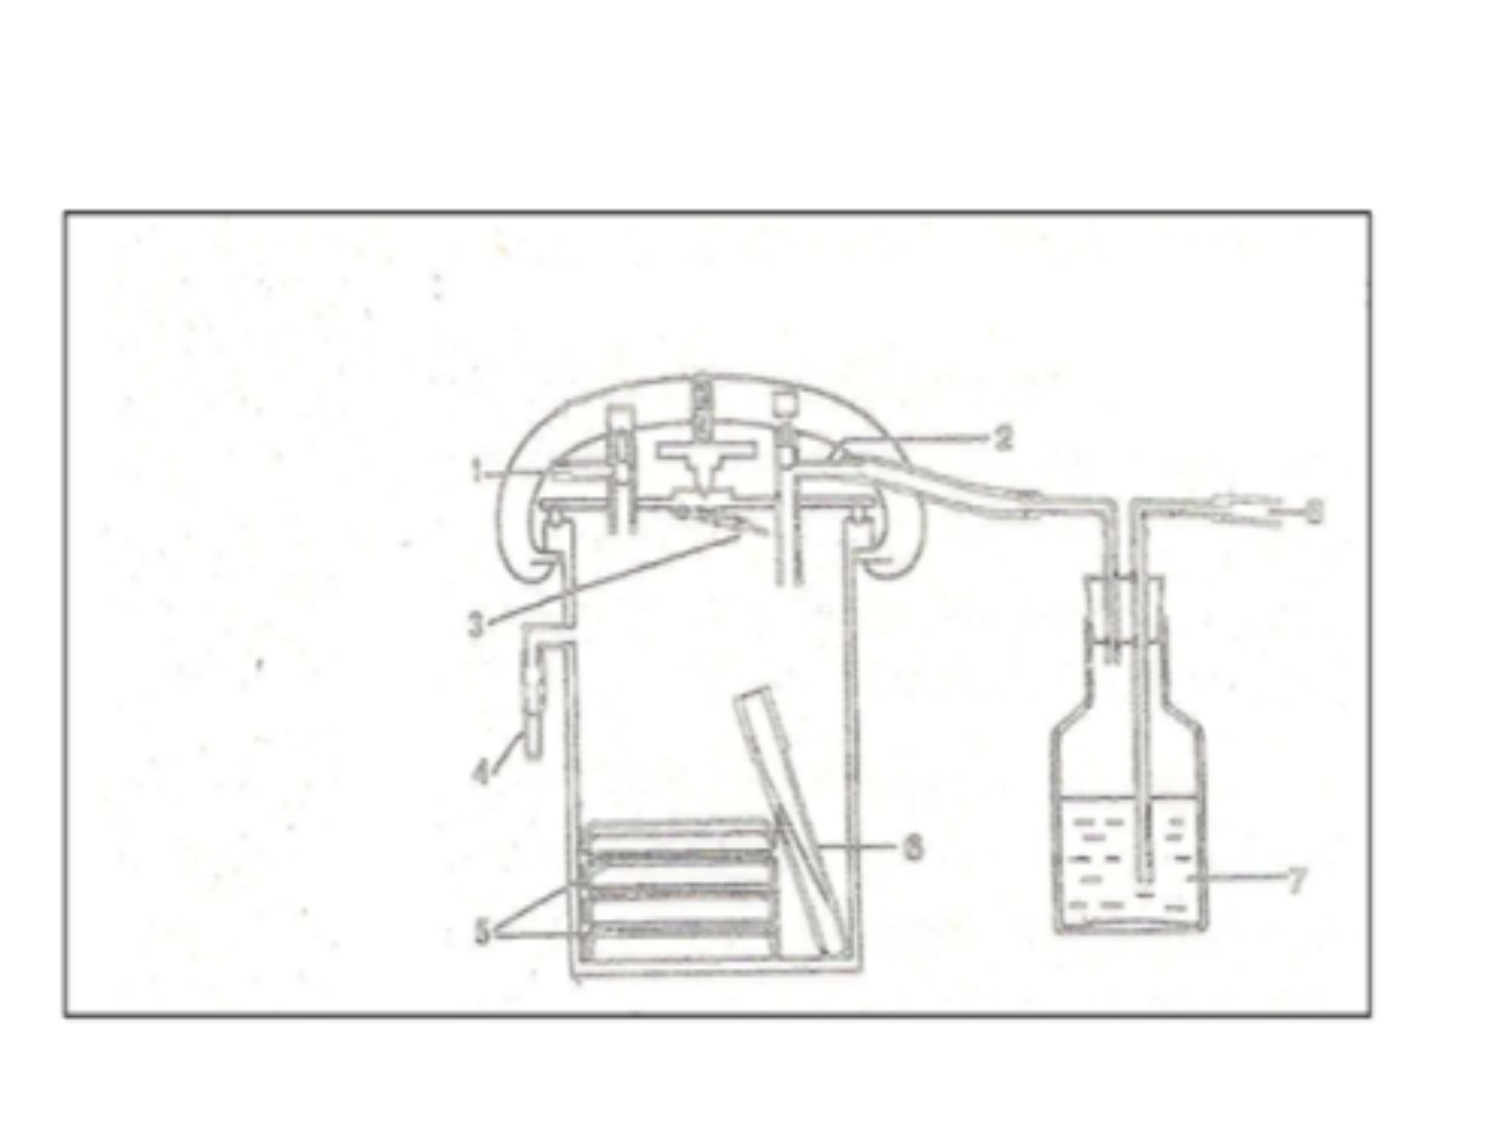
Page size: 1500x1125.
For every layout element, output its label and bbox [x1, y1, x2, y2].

picture [52, 207, 1389, 1036]
